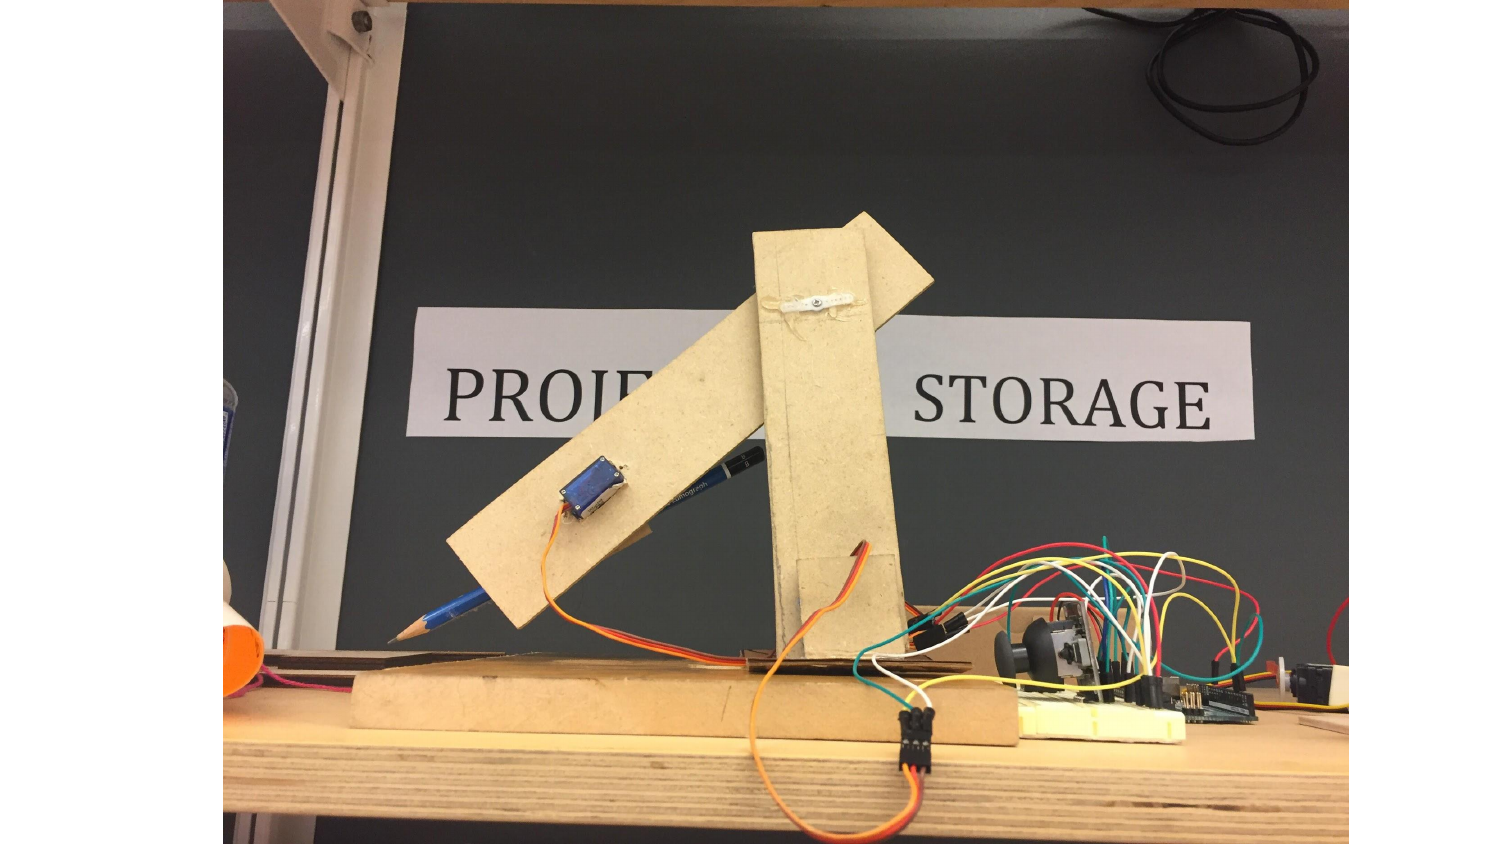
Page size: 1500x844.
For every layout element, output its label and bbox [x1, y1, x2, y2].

picture [223, 0, 1349, 844]
